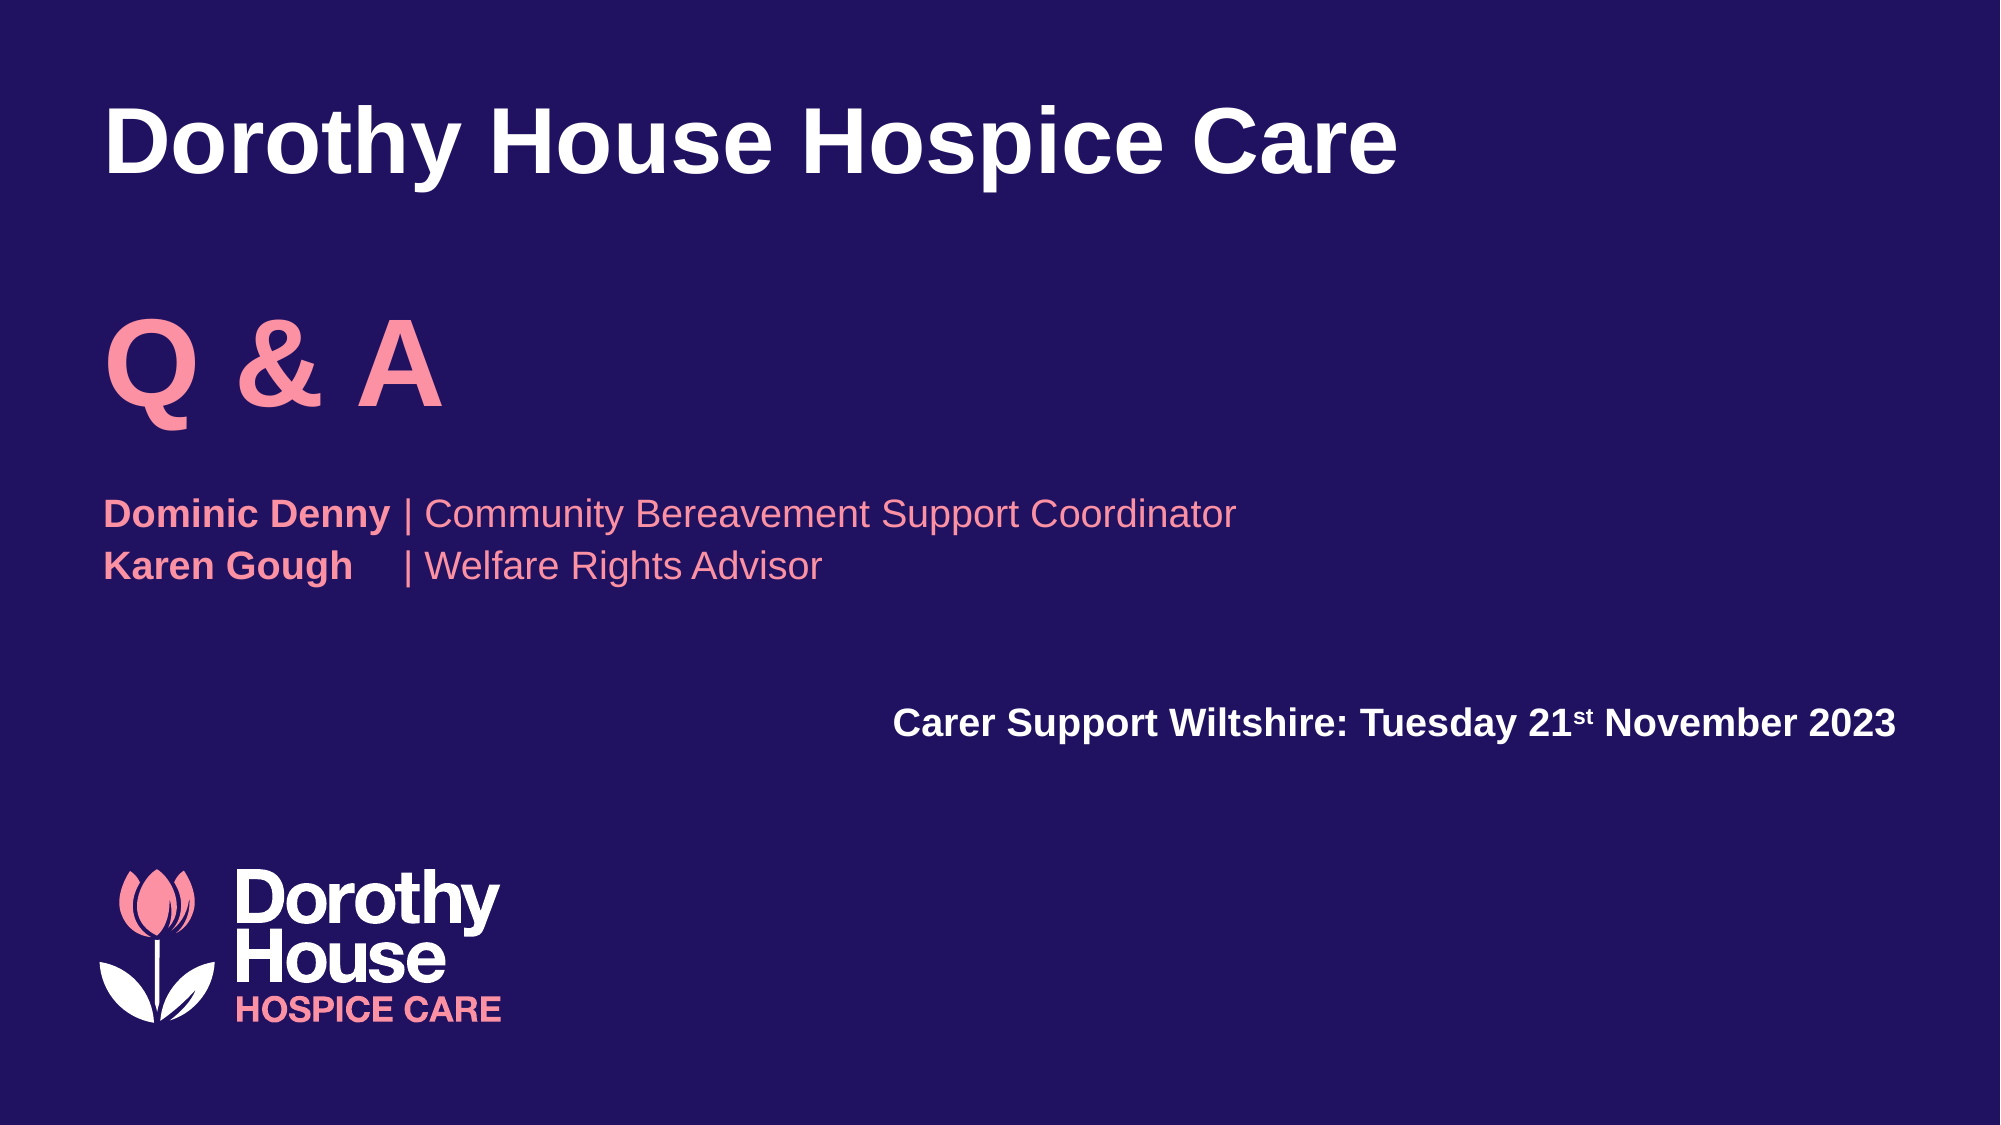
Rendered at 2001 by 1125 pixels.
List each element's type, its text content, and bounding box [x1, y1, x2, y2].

title Dorothy House Hospice Care [103, 86, 1897, 197]
subtitle Q & A Dominic Denny | Community Bereavement Support Coordinator Karen Gough | Welfare Rights Advisor Carer Support Wiltshire: Tuesday 21st November 2023 [103, 218, 1897, 755]
